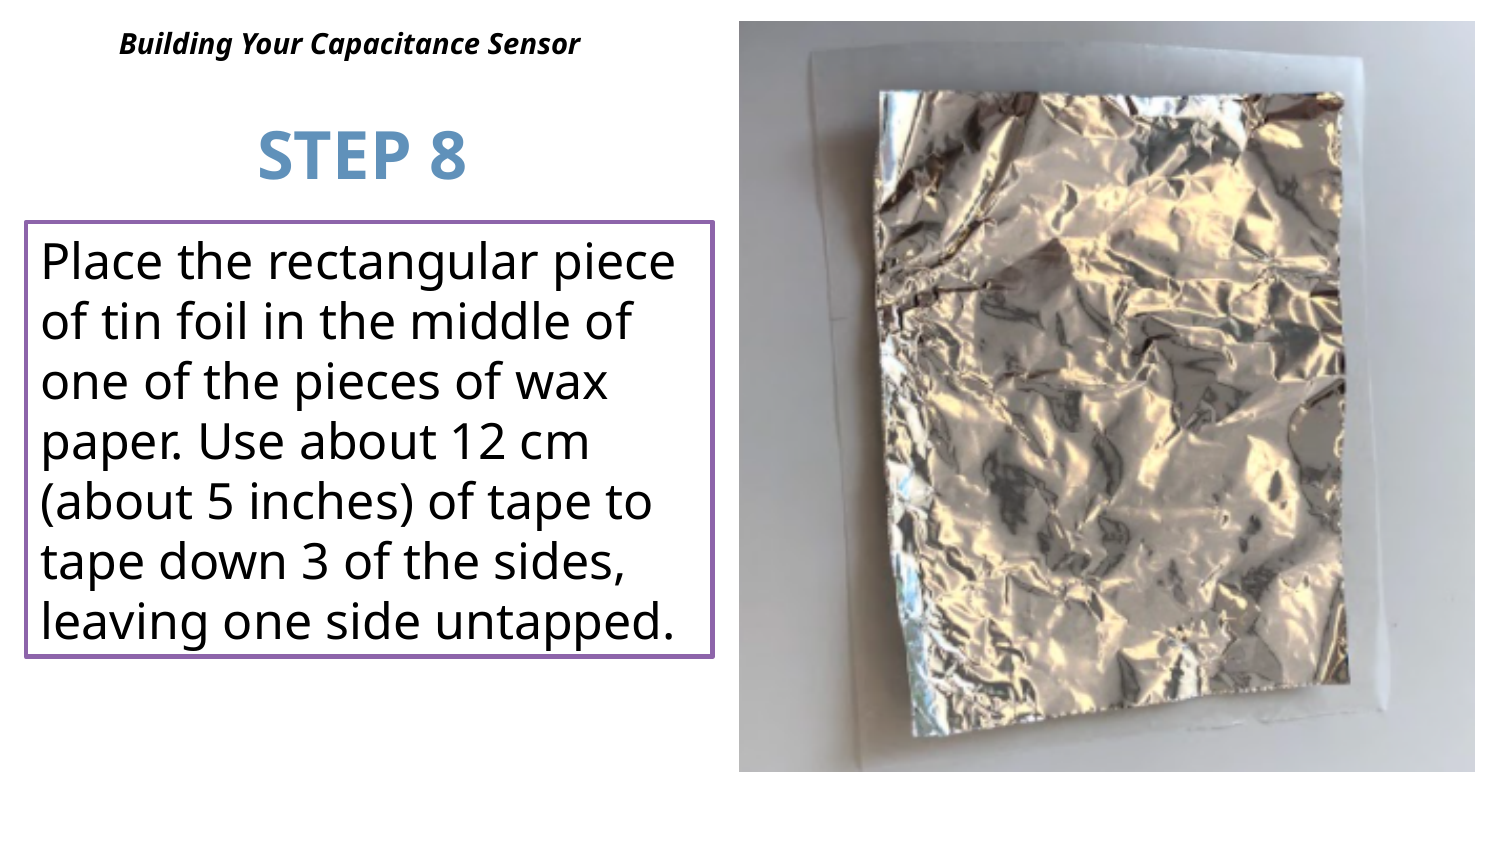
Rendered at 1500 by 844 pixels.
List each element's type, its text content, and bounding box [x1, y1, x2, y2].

text_box Building Your Capacitance Sensor [61, 18, 639, 68]
picture [739, 21, 1475, 772]
title STEP 8 [118, 84, 607, 222]
text_box Place the rectangular piece of tin foil in the middle of one of the pieces of wax paper. Use about 12 cm (about 5 inches) of tape to tape down 3 of the sides, leaving one side untapped. [25, 222, 713, 657]
